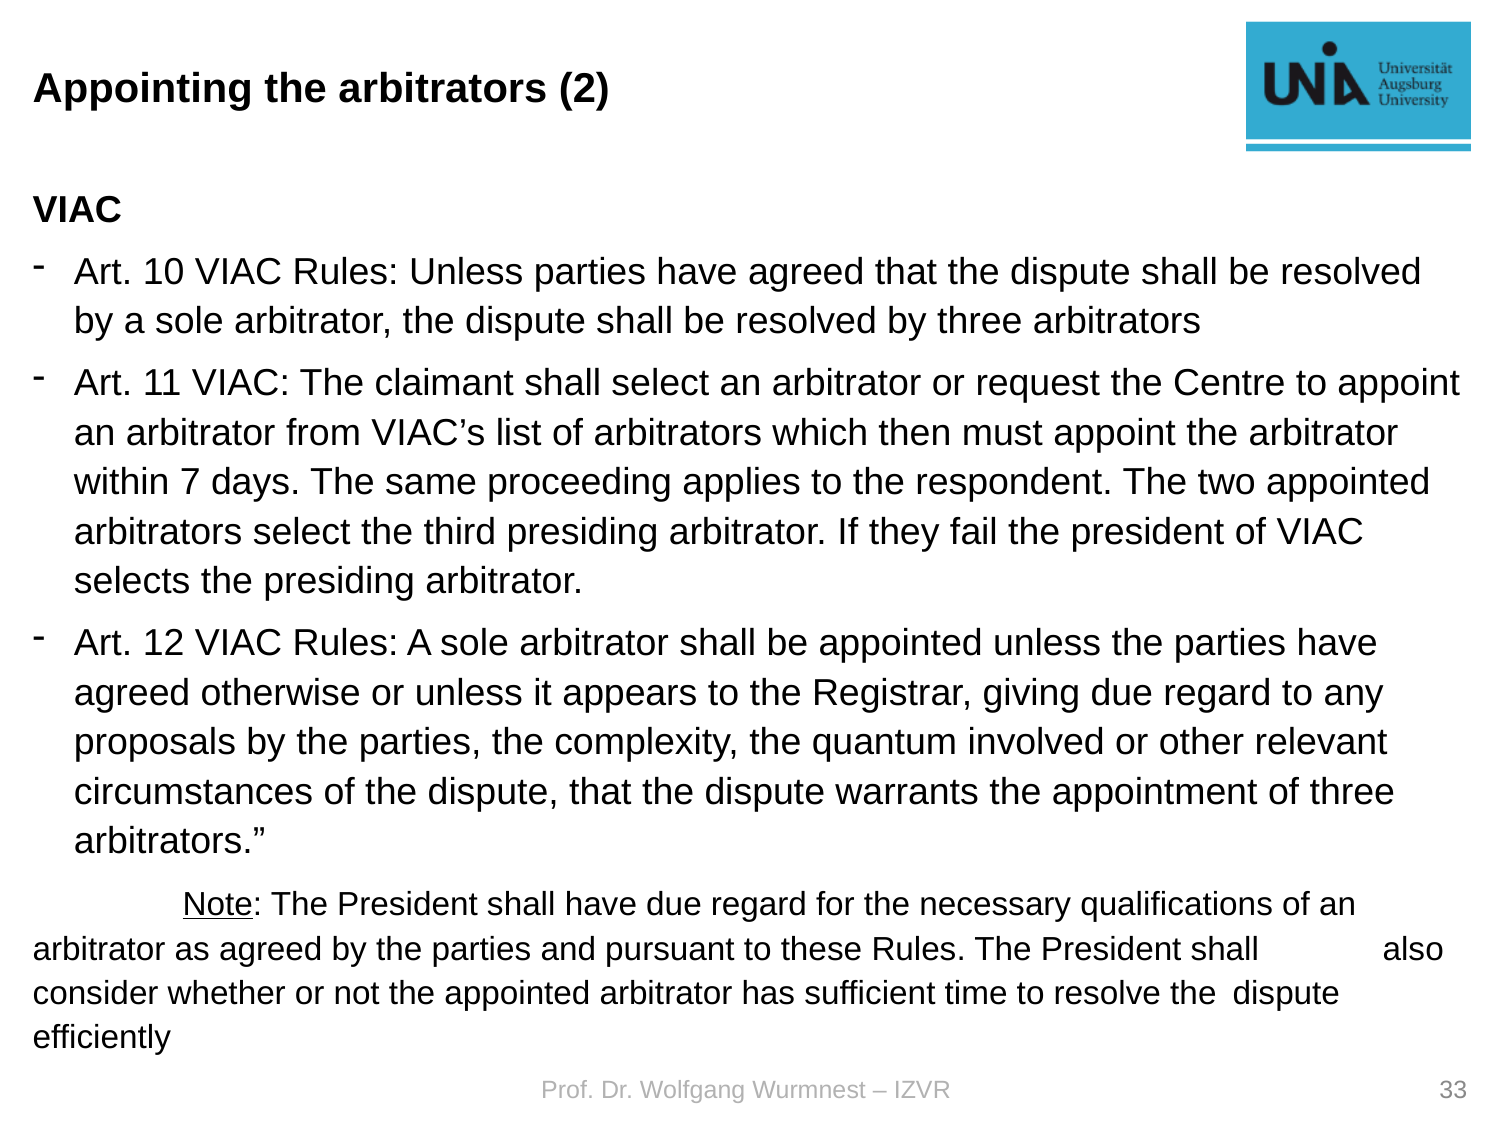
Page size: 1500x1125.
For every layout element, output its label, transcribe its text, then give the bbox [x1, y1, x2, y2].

slide_number 33 [1338, 1058, 1483, 1119]
title Appointing the arbitrators (2) [17, 19, 1188, 153]
footer Prof. Dr. Wolfgang Wurmnest – IZVR [76, 1058, 1338, 1119]
picture [1246, 7, 1471, 153]
list VIAC Art. 10 VIAC Rules: Unless parties have agreed that the dispute shall be resolved by a sole arbitrator, the dispute shall be resolved by three arbitrators Art. 11 VIAC: The claimant shall select an arbitrator or request the Centre to appoint an arbitrator from VIAC’s list of arbitrators which then must appoint the arbitrator within 7 days. The same proceeding applies to the respondent. The two appointed arbitrators select the third presiding arbitrator. If they fail the president of VIAC selects the presiding arbitrator. Art. 12 VIAC Rules: A sole arbitrator shall be appointed unless the parties have agreed otherwise or unless it appears to the Registrar, giving due regard to any proposals by the parties, the complexity, the quantum involved or other relevant circumstances of the dispute, that the dispute warrants the appointment of three arbitrators.” Note: The President shall have due regard for the necessary qualifications of an arbitrator as agreed by the parties and pursuant to these Rules. The President shall also consider whether or not the appointed arbitrator has sufficient time to resolve the dispute efficiently [17, 172, 1483, 1059]
